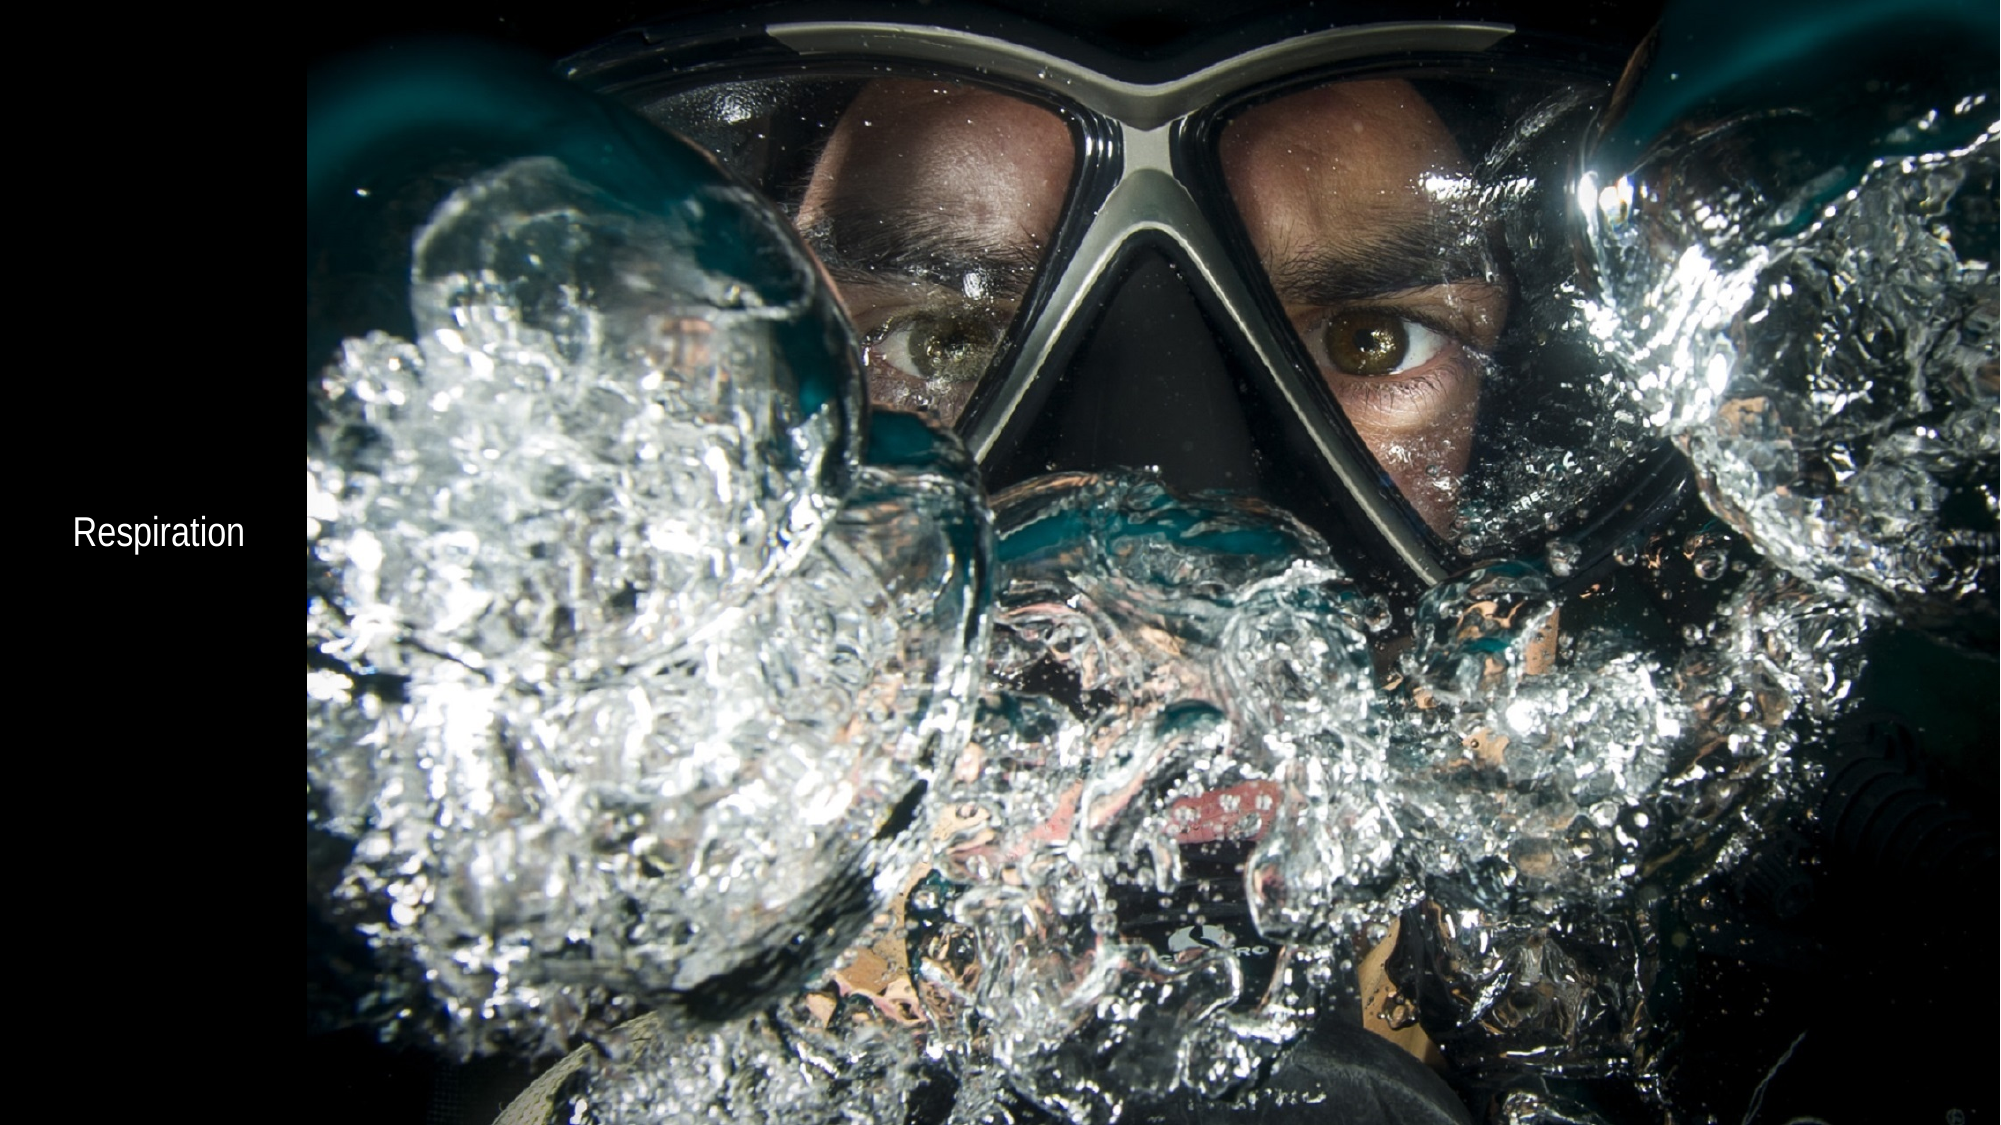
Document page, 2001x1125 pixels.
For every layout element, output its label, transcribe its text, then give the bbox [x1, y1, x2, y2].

text_box Respiration [27, 496, 290, 562]
picture [307, 0, 2000, 1125]
